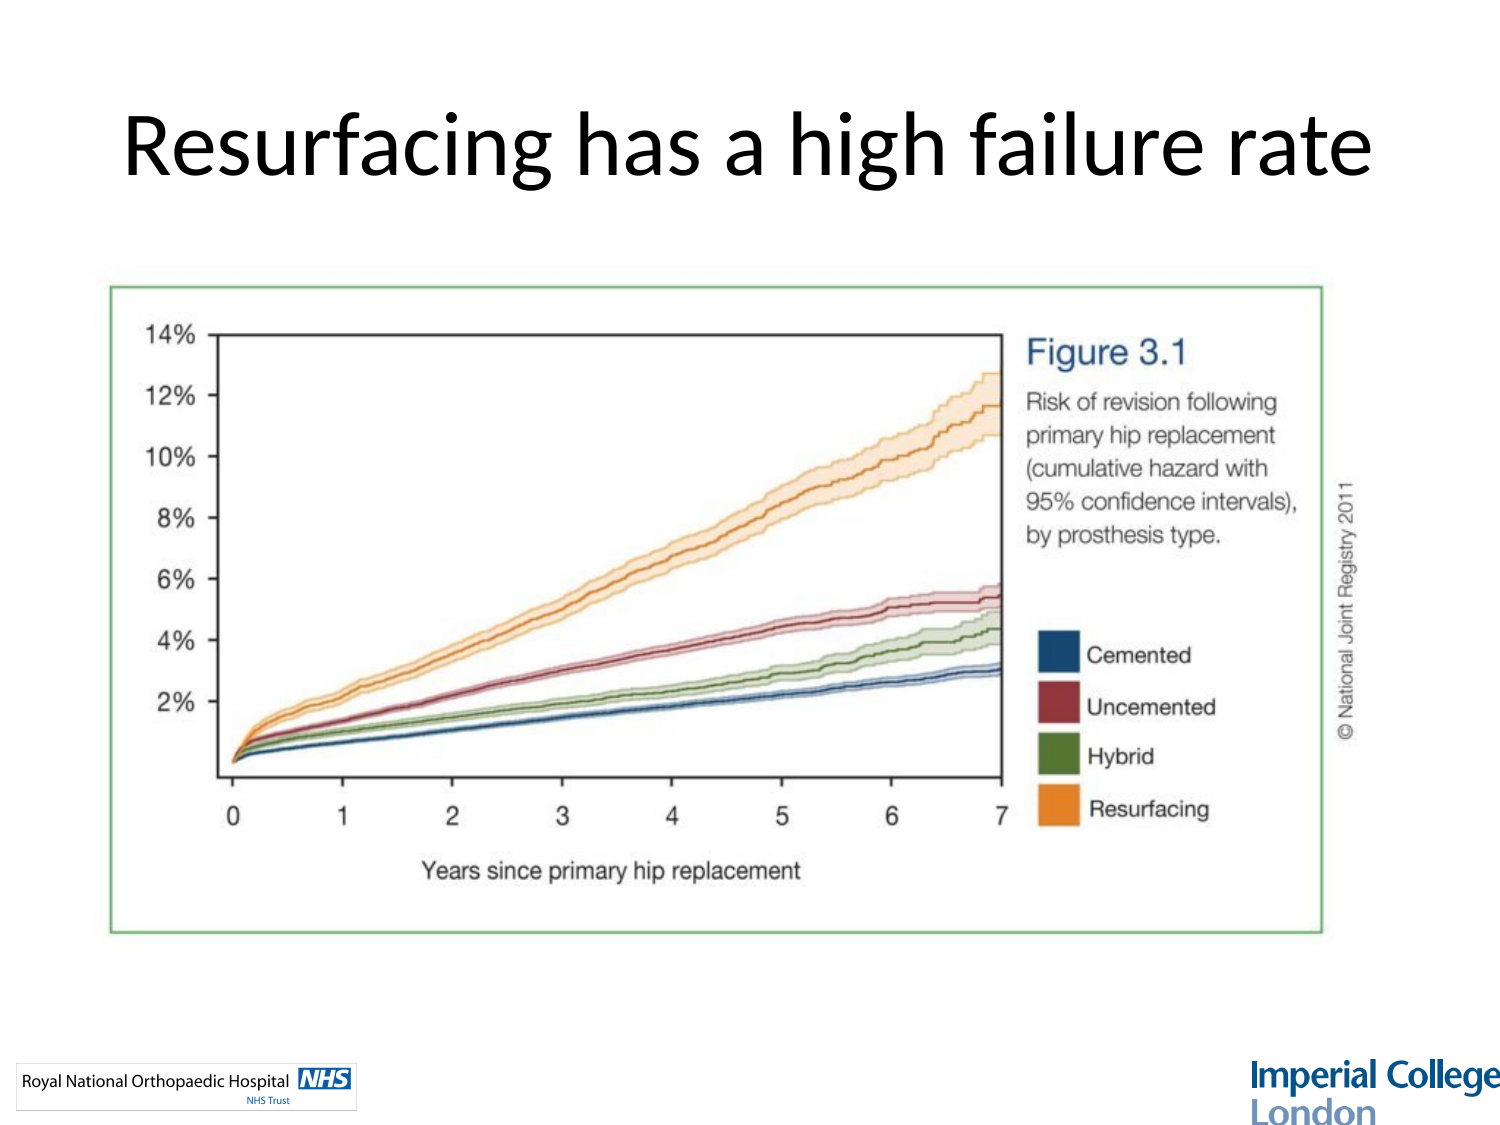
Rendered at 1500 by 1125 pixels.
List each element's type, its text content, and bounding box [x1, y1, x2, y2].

picture [16, 1063, 357, 1111]
picture [91, 266, 1372, 956]
title Resurfacing has a high failure rate [75, 45, 1425, 233]
